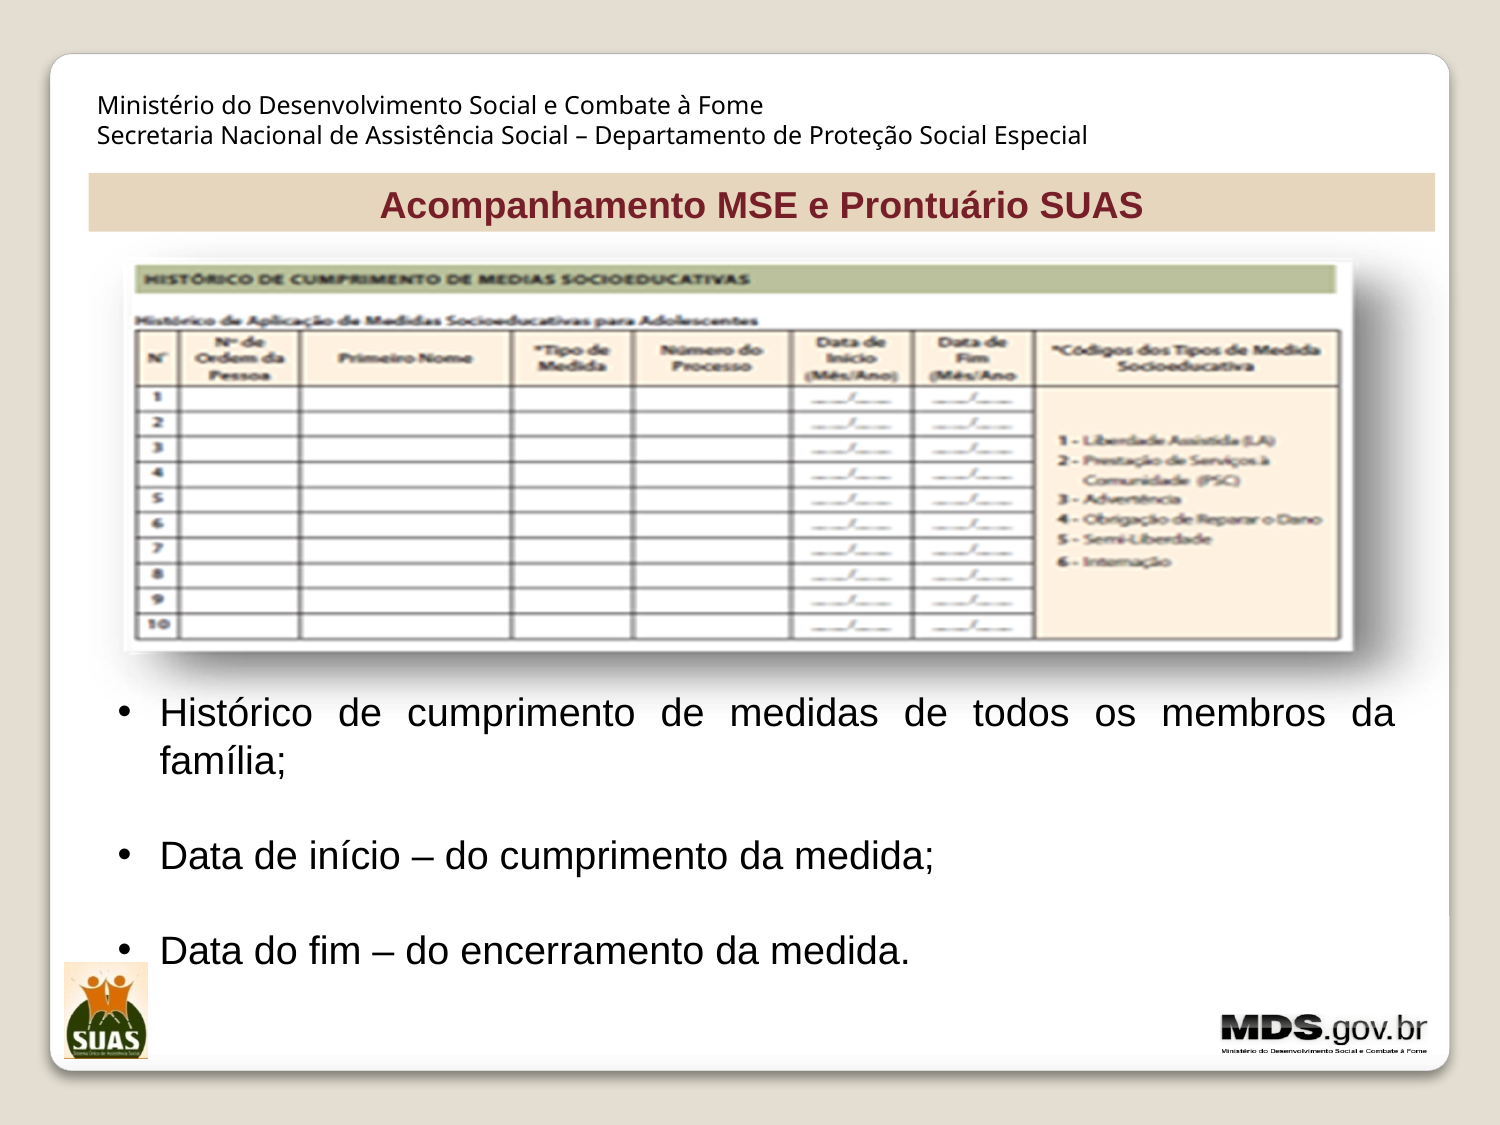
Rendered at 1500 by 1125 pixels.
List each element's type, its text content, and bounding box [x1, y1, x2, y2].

picture [88, 229, 1465, 721]
picture [64, 962, 148, 1059]
picture [1210, 1005, 1436, 1059]
text_box Acompanhamento MSE e Prontuário SUAS [88, 172, 1436, 229]
text_box Histórico de cumprimento de medidas de todos os membros da família; Data de início – do cumprimento da medida; Data do fim – do encerramento da medida. [88, 728, 1412, 1012]
